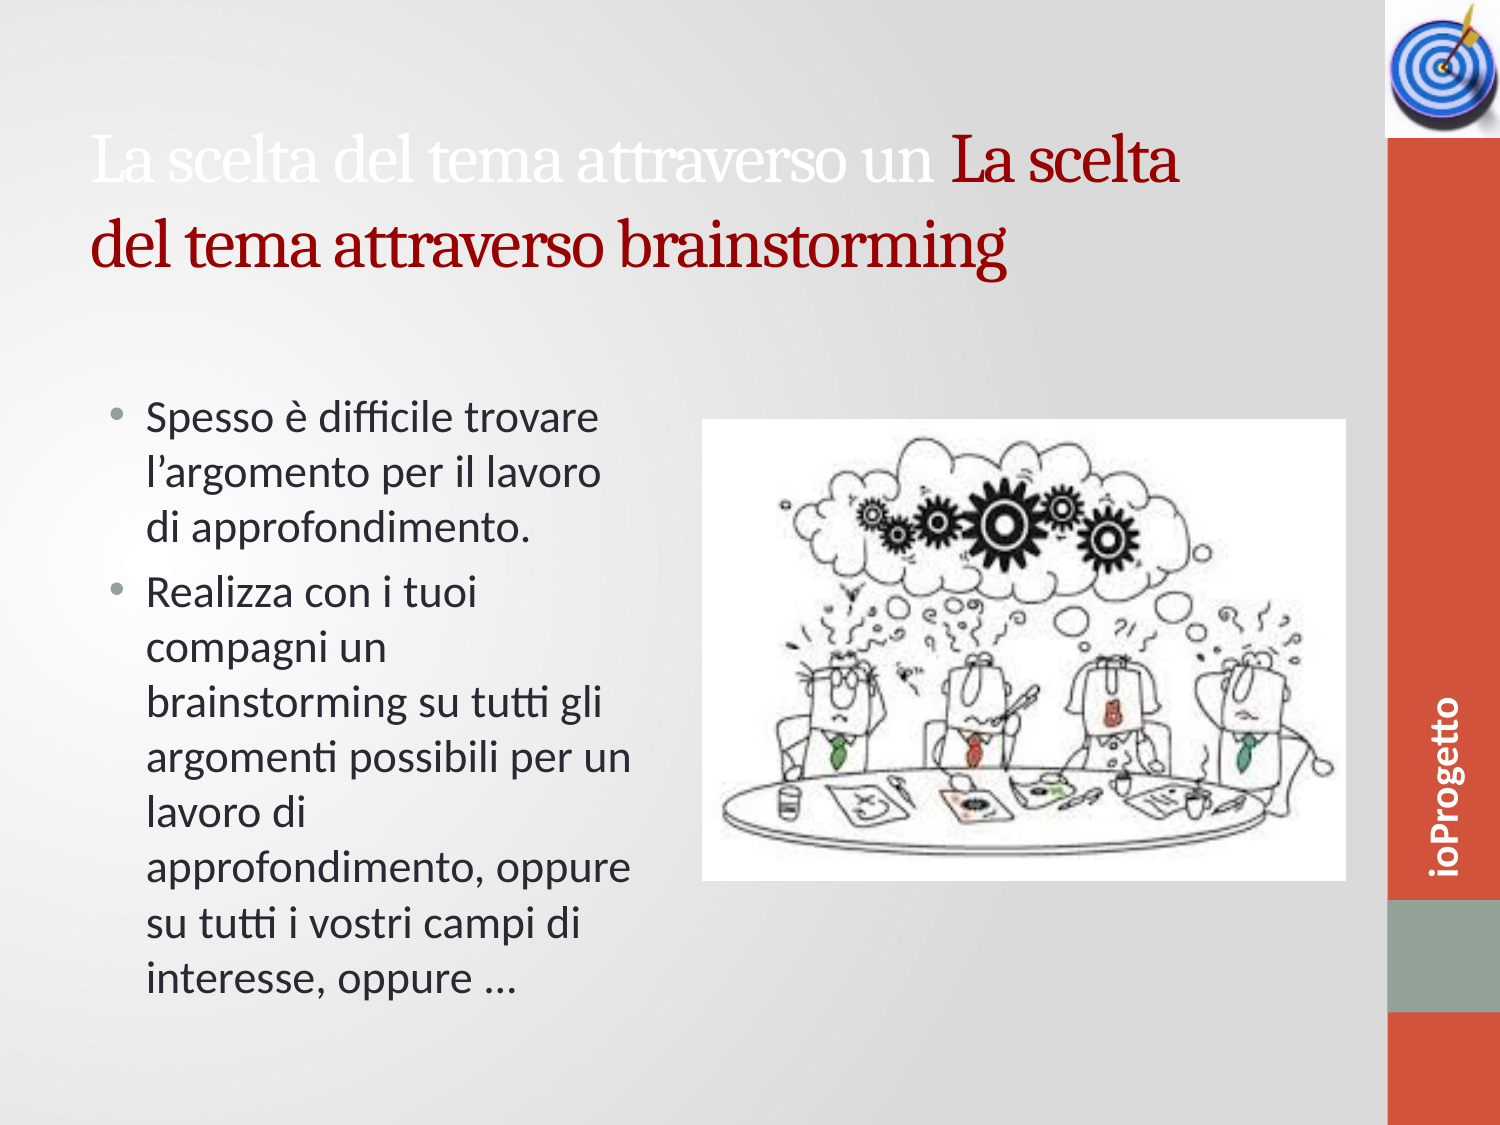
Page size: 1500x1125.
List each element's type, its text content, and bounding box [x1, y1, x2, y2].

list Spesso è difficile trovare l’argomento per il lavoro di approfondimento. Realizza con i tuoi compagni un brainstorming su tutti gli argomenti possibili per un lavoro di approfondimento, oppure su tutti i vostri campi di interesse, oppure ... [75, 305, 660, 1017]
picture [1385, 0, 1500, 138]
title La scelta del tema attraverso un La scelta del tema attraverso brainstorming [75, 102, 1288, 291]
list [701, 419, 1347, 882]
text_box ioProgetto [1408, 515, 1474, 894]
